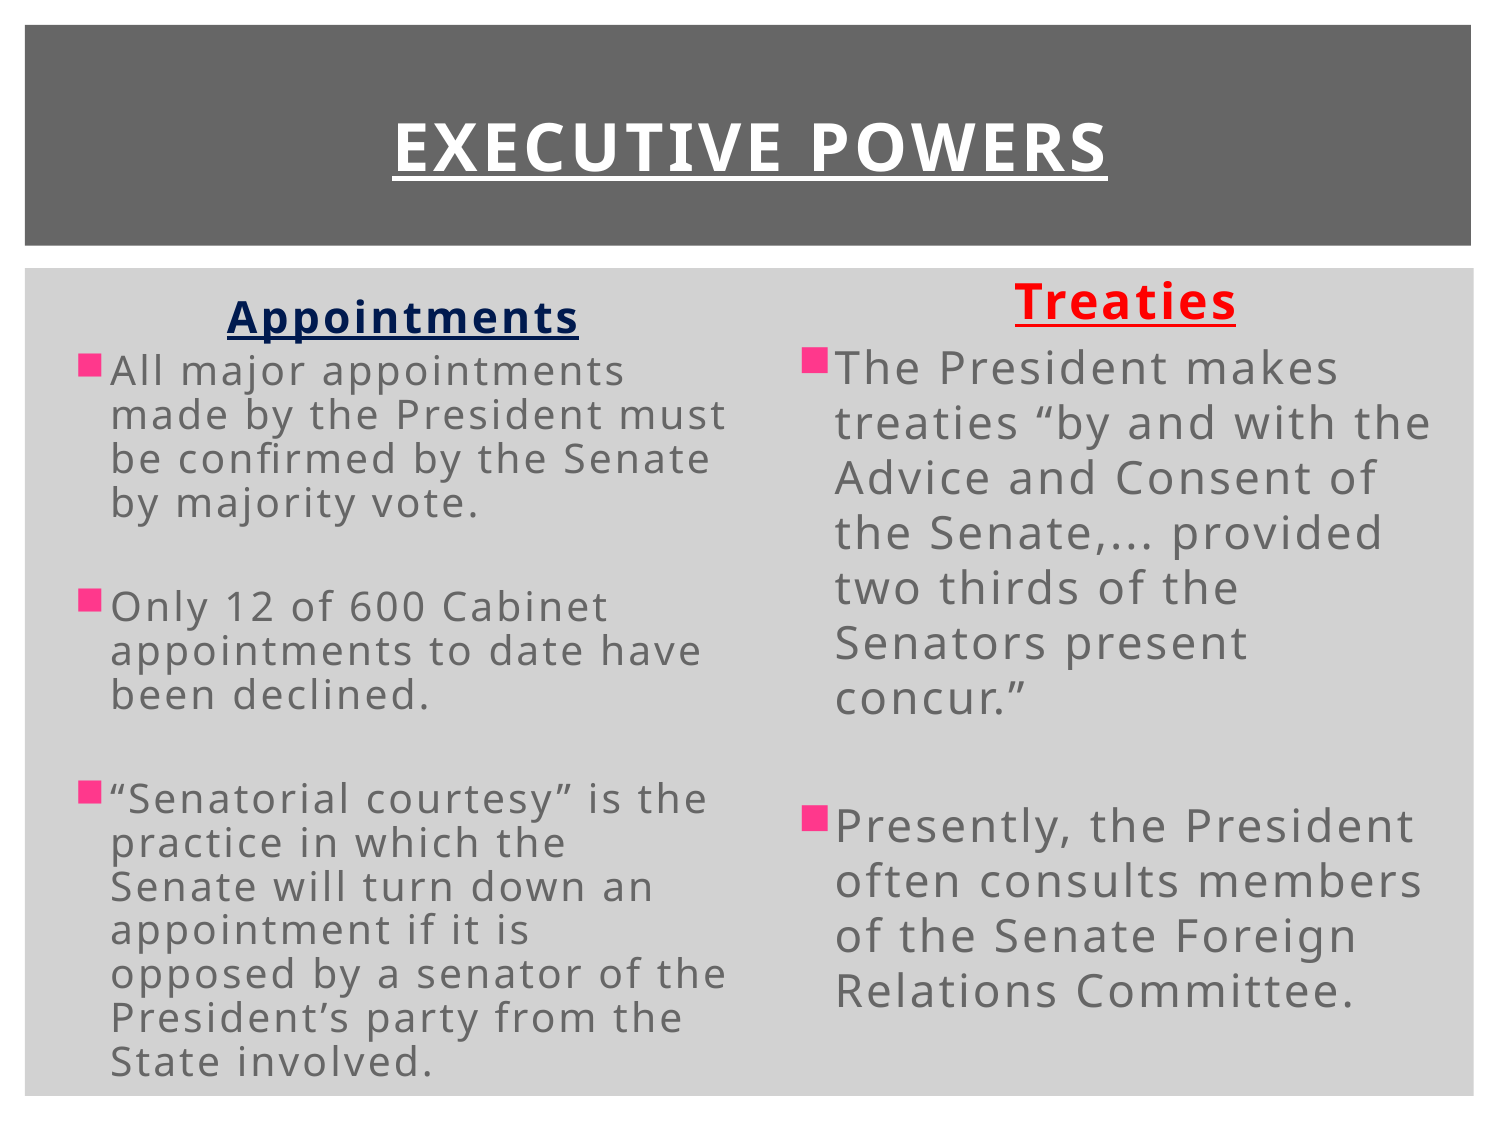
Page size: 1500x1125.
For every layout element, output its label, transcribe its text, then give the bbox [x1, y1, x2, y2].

text_box Appointments All major appointments made by the President must be confirmed by the Senate by majority vote. Only 12 of 600 Cabinet appointments to date have been declined. “Senatorial courtesy” is the practice in which the Senate will turn down an appointment if it is opposed by a senator of the President’s party from the State involved. [52, 287, 746, 1100]
title Executive Powers [62, 58, 1438, 232]
text_box Treaties The President makes treaties “by and with the Advice and Consent of the Senate,... provided two thirds of the Senators present concur.” Presently, the President often consults members of the Senate Foreign Relations Committee. [774, 262, 1469, 1075]
